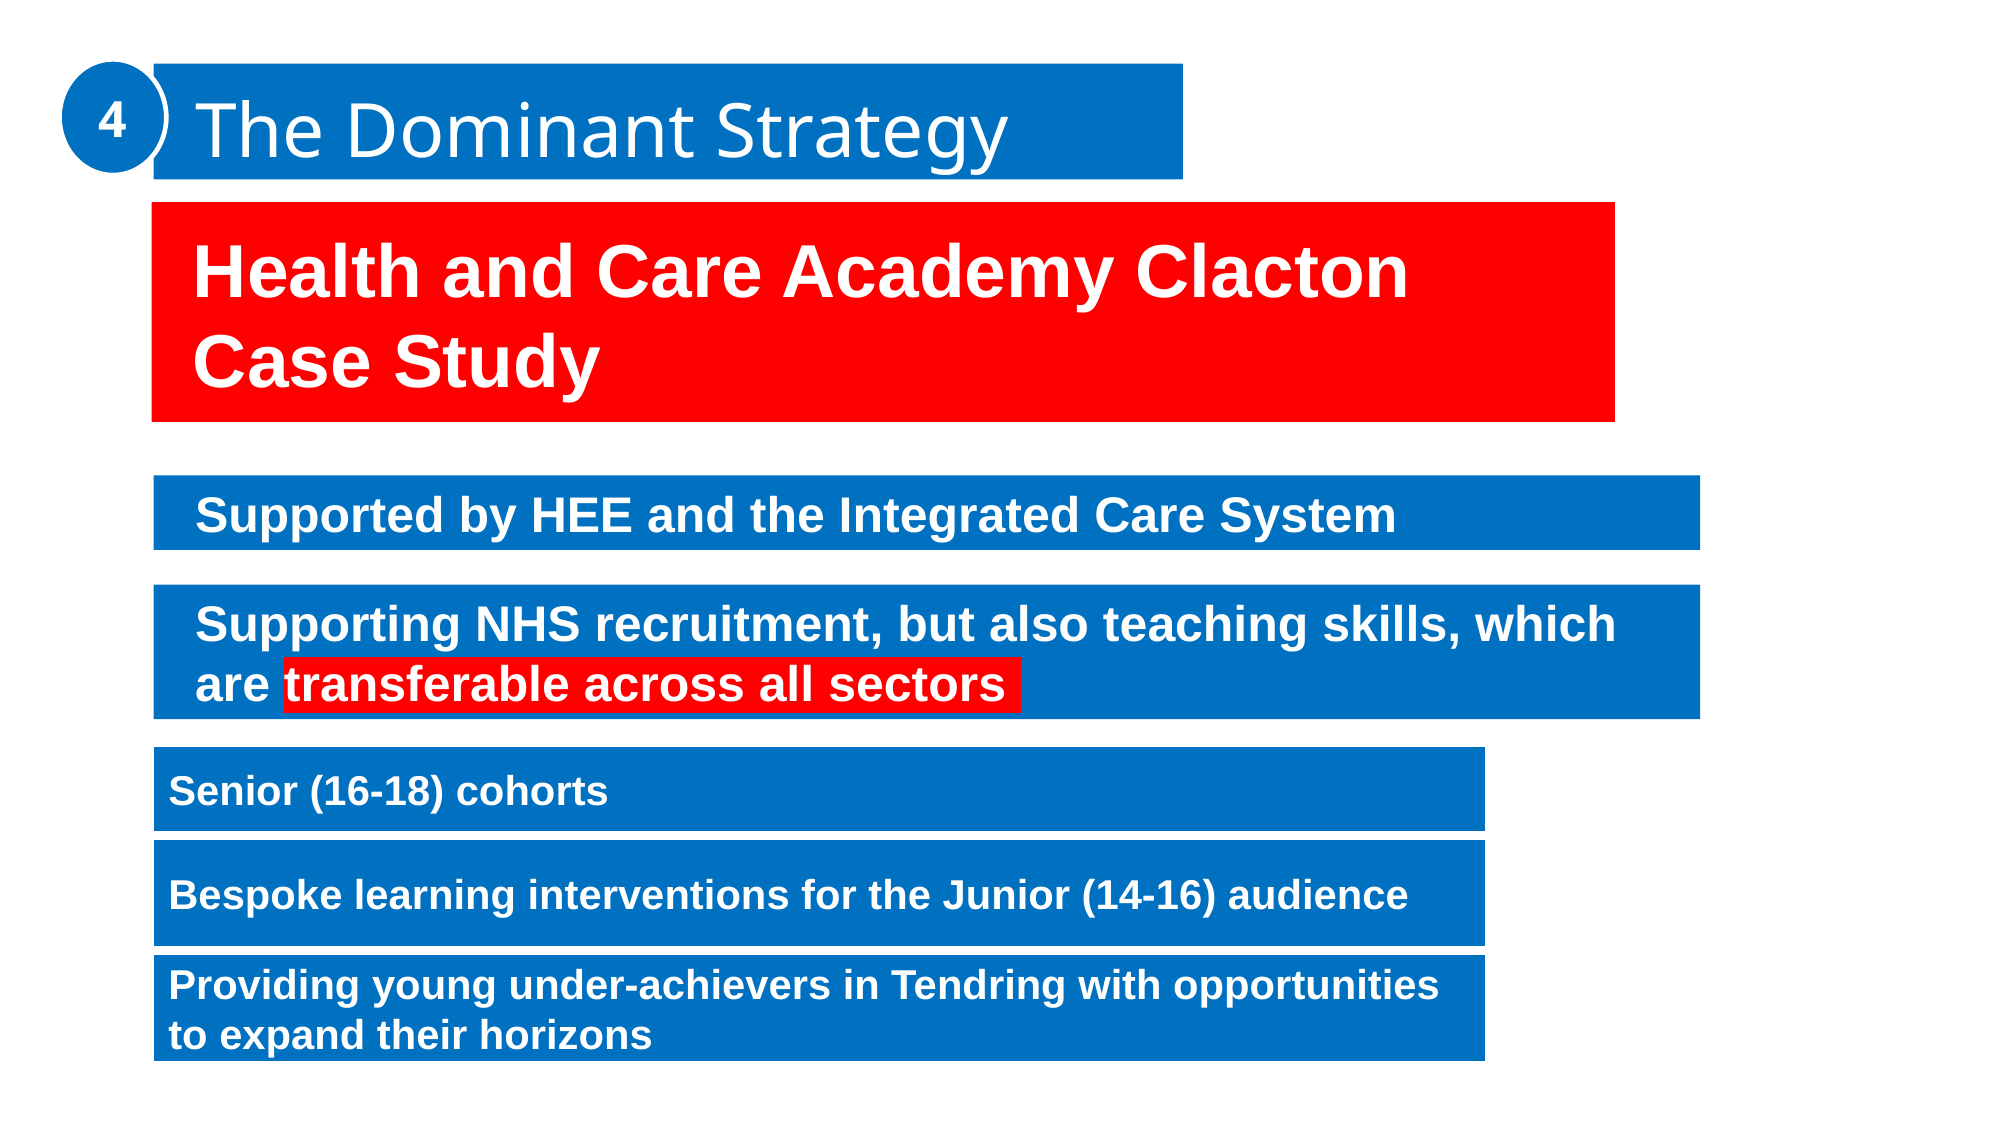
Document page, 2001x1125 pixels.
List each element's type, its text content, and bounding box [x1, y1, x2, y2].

text_box Health and Care Academy Clacton Case Study [151, 202, 1615, 422]
text_box The Dominant Strategy [153, 63, 1184, 180]
text_box Supporting NHS recruitment, but also teaching skills, which are transferable across all sectors [153, 584, 1701, 720]
text_box Supported by HEE and the Integrated Care System [153, 475, 1701, 551]
text_box Providing young under-achievers in Tendring with opportunities to expand their horizons [153, 954, 1486, 1062]
text_box Senior (16-18) cohorts [153, 746, 1486, 832]
text_box Bespoke learning interventions for the Junior (14-16) audience [153, 839, 1486, 947]
text_box 4 [58, 58, 167, 176]
